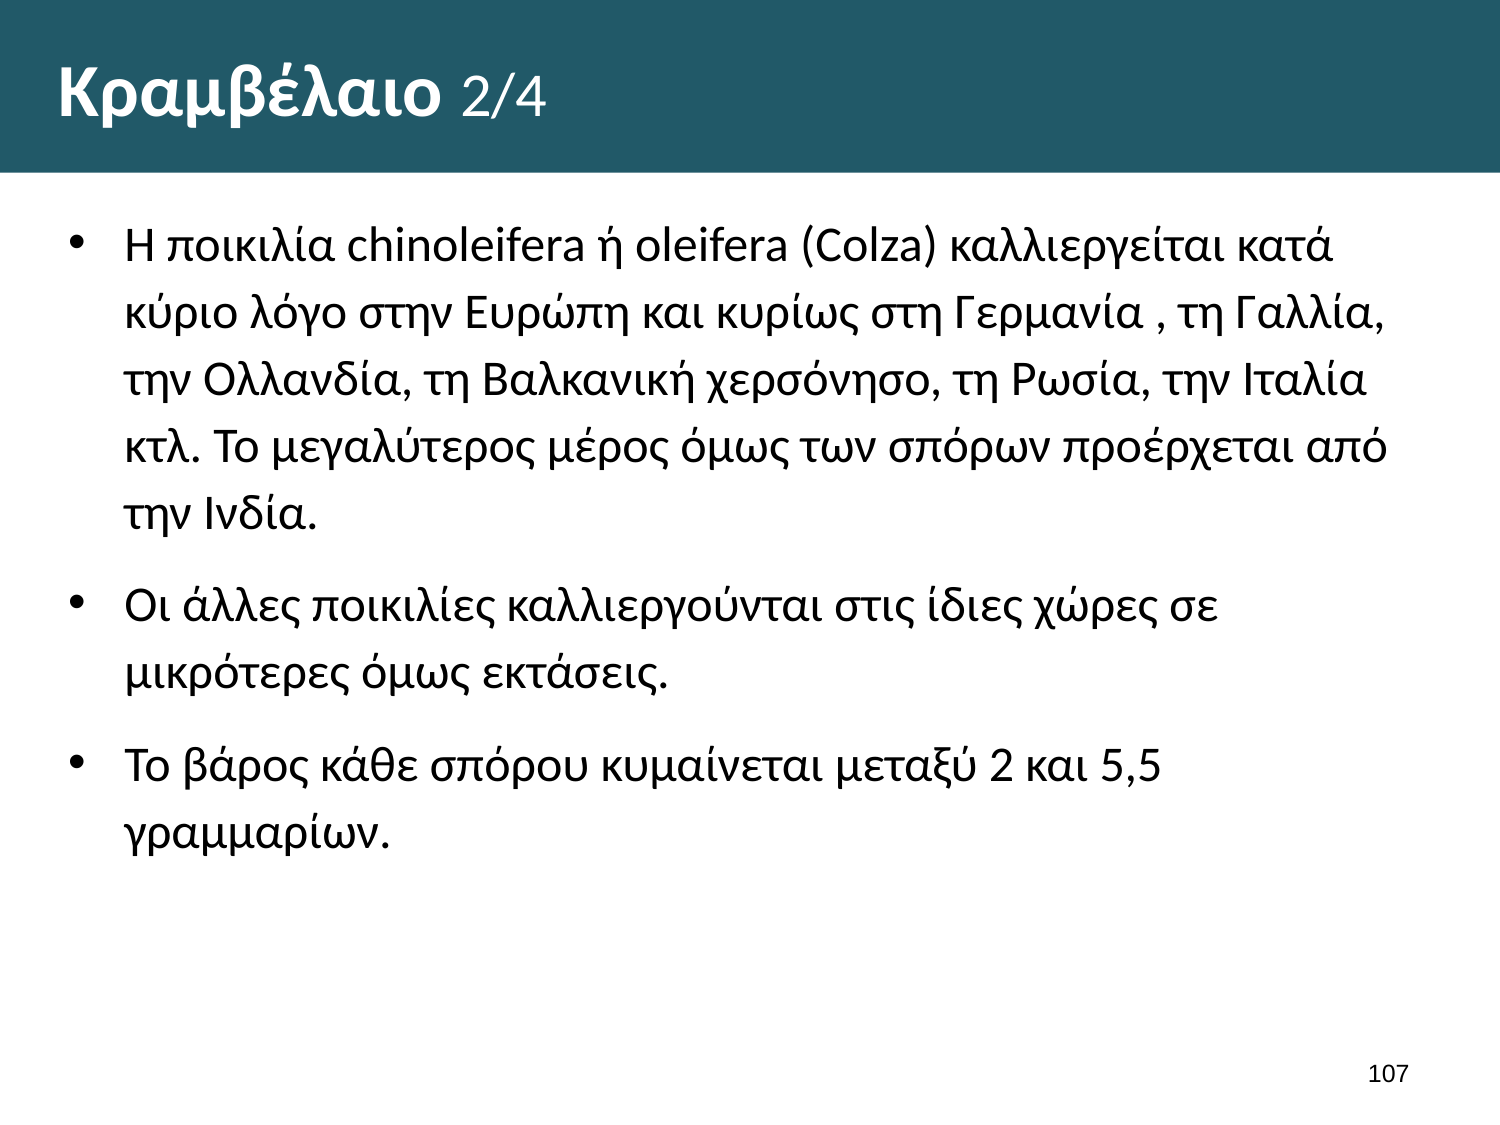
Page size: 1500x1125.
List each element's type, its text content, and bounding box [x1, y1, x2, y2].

title Κραμβέλαιο 2/4 [0, 0, 1500, 173]
slide_number 106 [1074, 1042, 1425, 1103]
list Η ποικιλία chinoleifera ή oleifera (Colza) καλλιεργείται κατά κύριο λόγο στην Ευρώπη και κυρίως στη Γερμανία , τη Γαλλία, την Ολλανδία, τη Βαλκανική χερσόνησο, τη Ρωσία, την Ιταλία κτλ. Το μεγαλύτερος μέρος όμως των σπόρων προέρχεται από την Ινδία. Οι άλλες ποικιλίες καλλιεργούνται στις ίδιες χώρες σε μικρότερες όμως εκτάσεις. Το βάρος κάθε σπόρου κυμαίνεται μεταξύ 2 και 5,5 γραμμαρίων. [53, 196, 1447, 1024]
